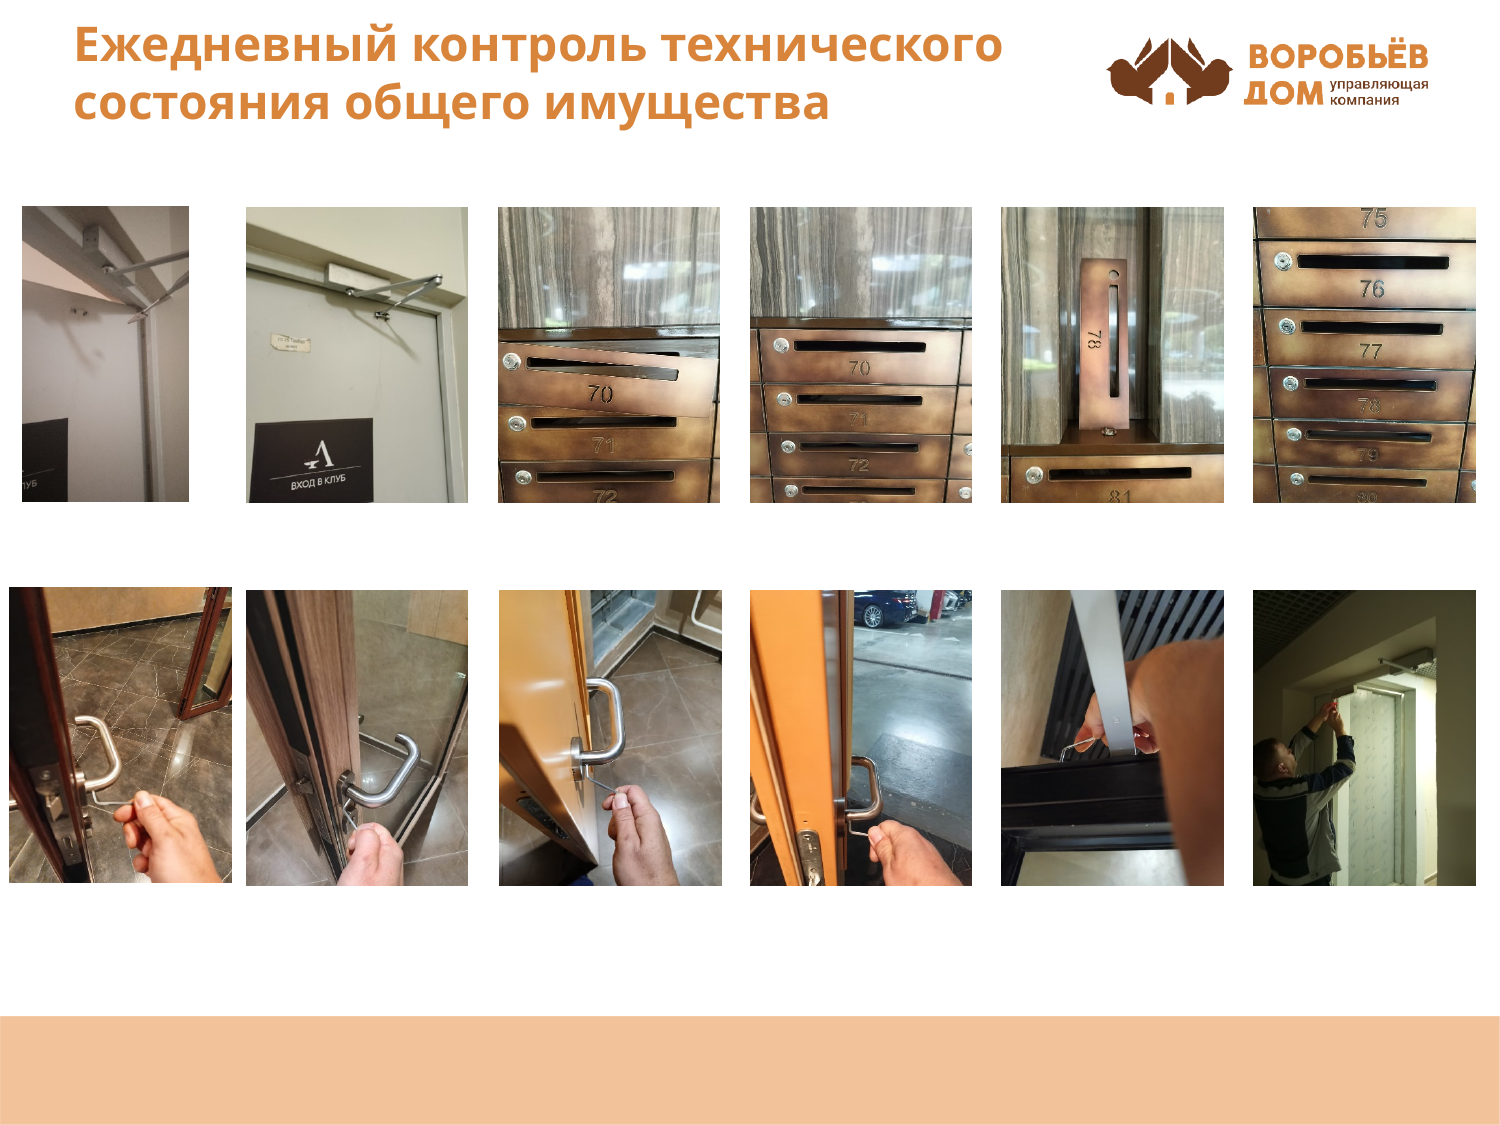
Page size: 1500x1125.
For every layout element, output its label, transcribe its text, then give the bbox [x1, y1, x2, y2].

picture [0, 1016, 1500, 1125]
picture [246, 590, 468, 886]
picture [9, 587, 232, 883]
picture [1105, 37, 1428, 106]
picture [246, 207, 468, 503]
picture [498, 207, 720, 503]
text_box Ежедневный контроль технического состояния общего имущества [59, 22, 1093, 120]
picture [1253, 207, 1476, 503]
picture [749, 590, 972, 886]
picture [1252, 590, 1476, 886]
picture [1001, 207, 1224, 503]
picture [1001, 590, 1224, 886]
picture [22, 206, 189, 502]
picture [499, 590, 722, 886]
picture [749, 207, 972, 503]
